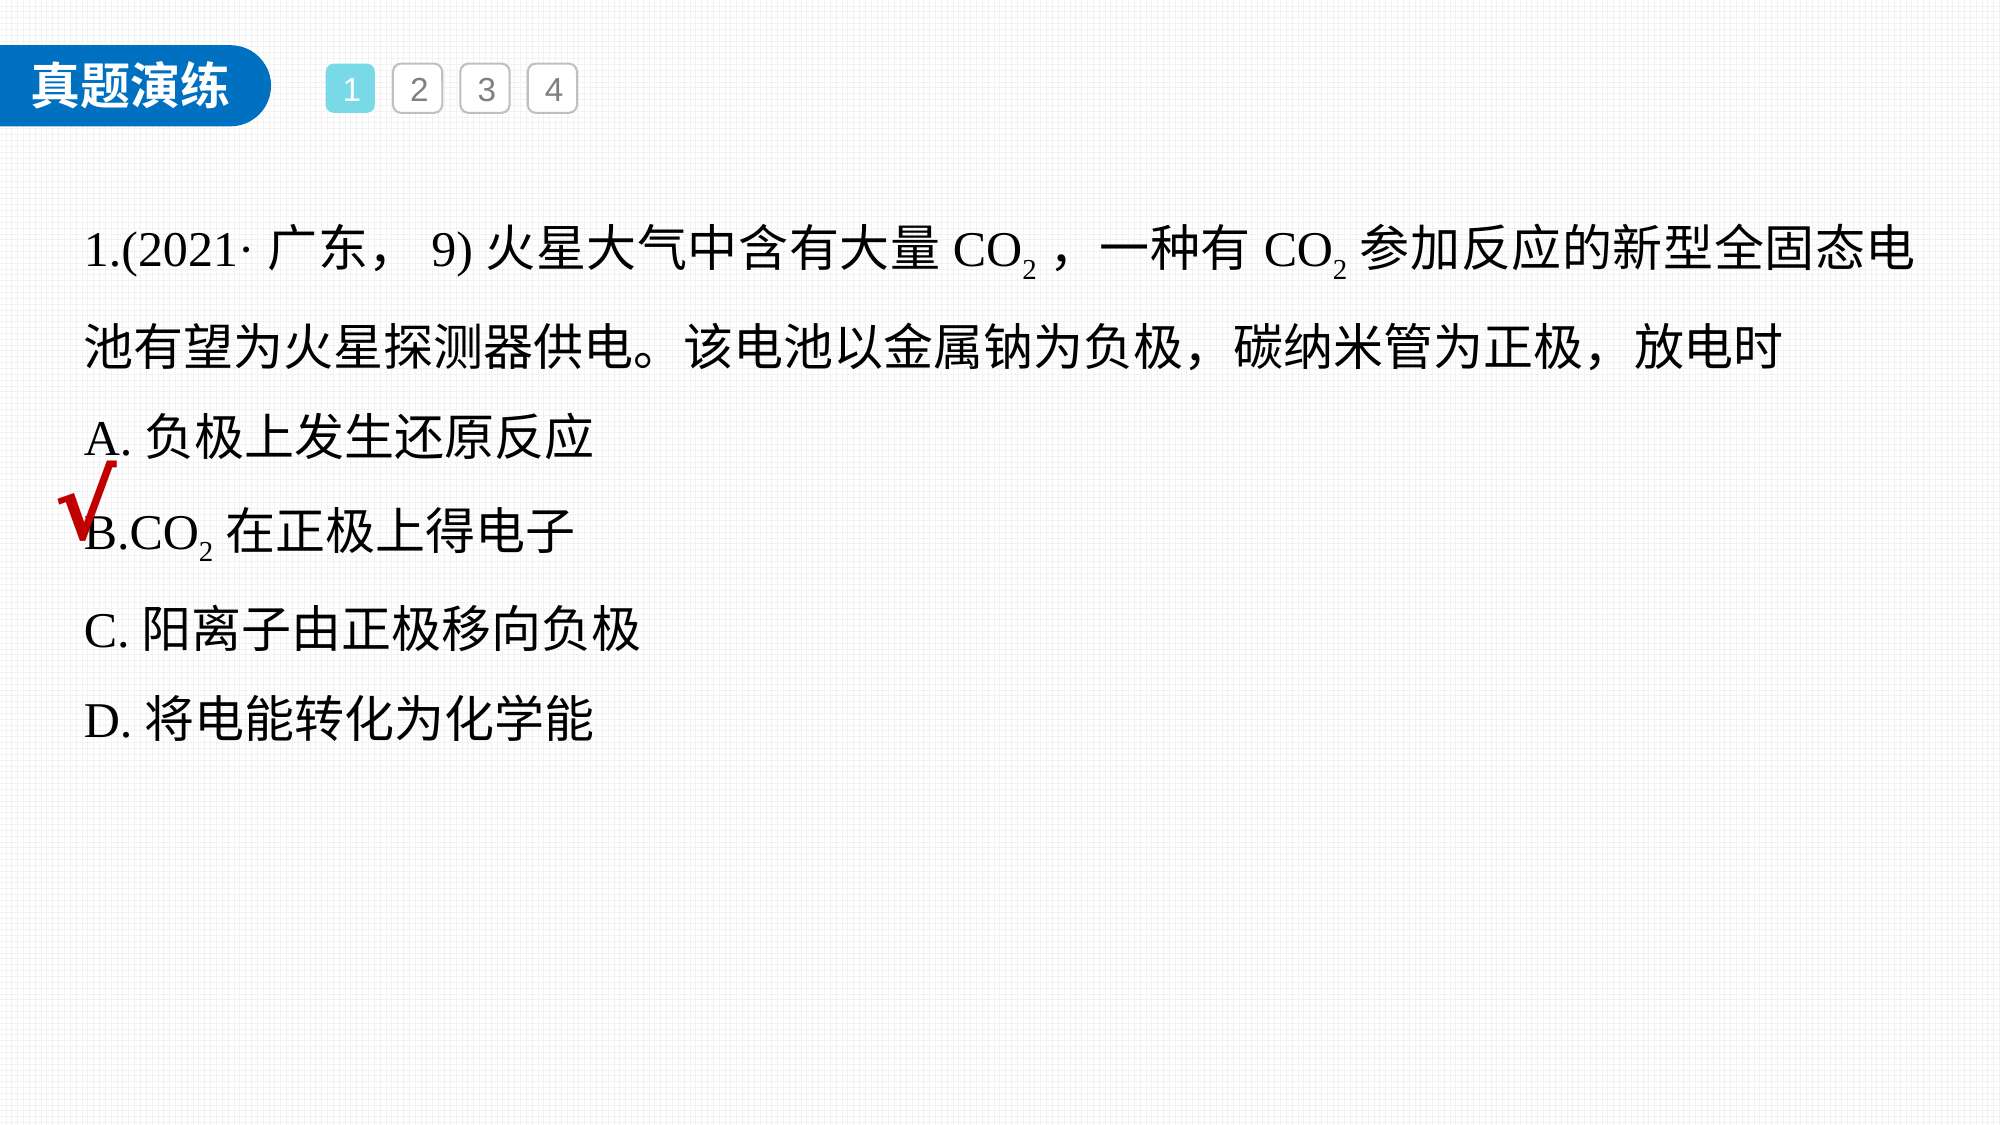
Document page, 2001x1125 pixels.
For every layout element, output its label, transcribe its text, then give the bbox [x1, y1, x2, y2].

text_box 1 [324, 62, 376, 114]
text_box 1.(2021·广东，9)火星大气中含有大量CO2，一种有CO2参加反应的新型全固态电池有望为火星探测器供电。该电池以金属钠为负极，碳纳米管为正极，放电时 A.负极上发生还原反应 B.CO2在正极上得电子 C.阳离子由正极移向负极 D.将电能转化为化学能 [63, 172, 1936, 758]
text_box √ [40, 438, 164, 566]
text_box 3 [459, 62, 511, 114]
text_box 2 [391, 62, 444, 114]
text_box 4 [526, 62, 579, 114]
